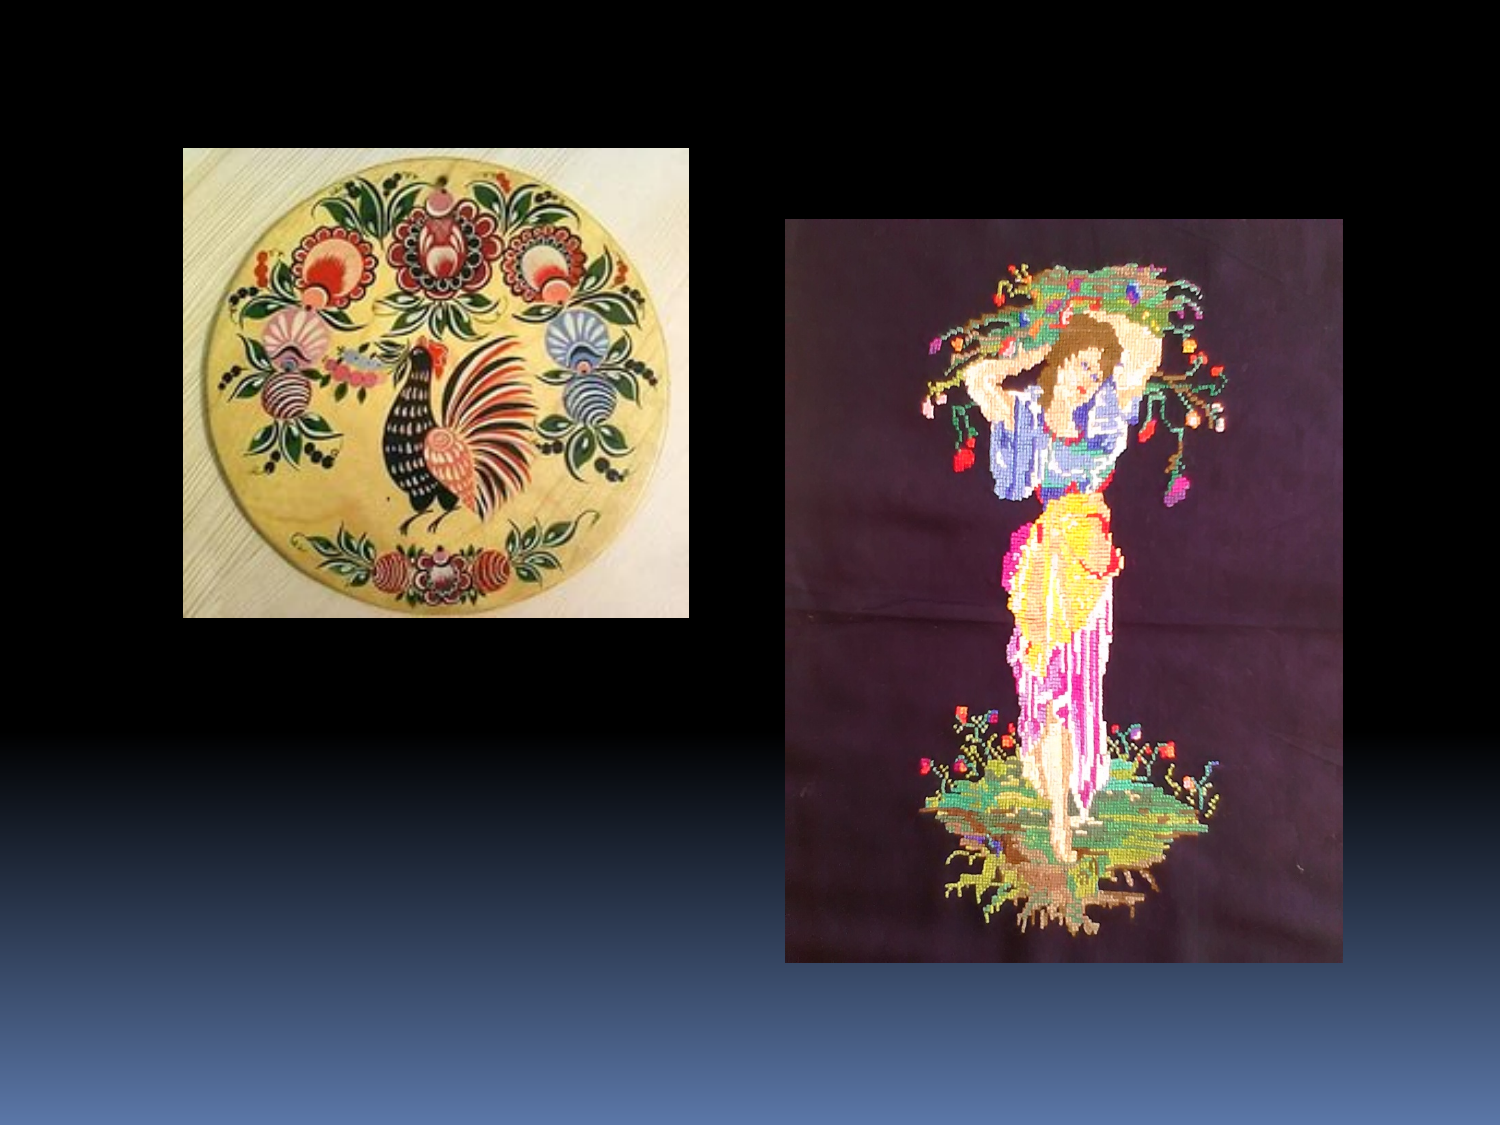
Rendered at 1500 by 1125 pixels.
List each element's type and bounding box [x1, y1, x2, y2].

list [784, 219, 1343, 963]
list [182, 148, 689, 618]
